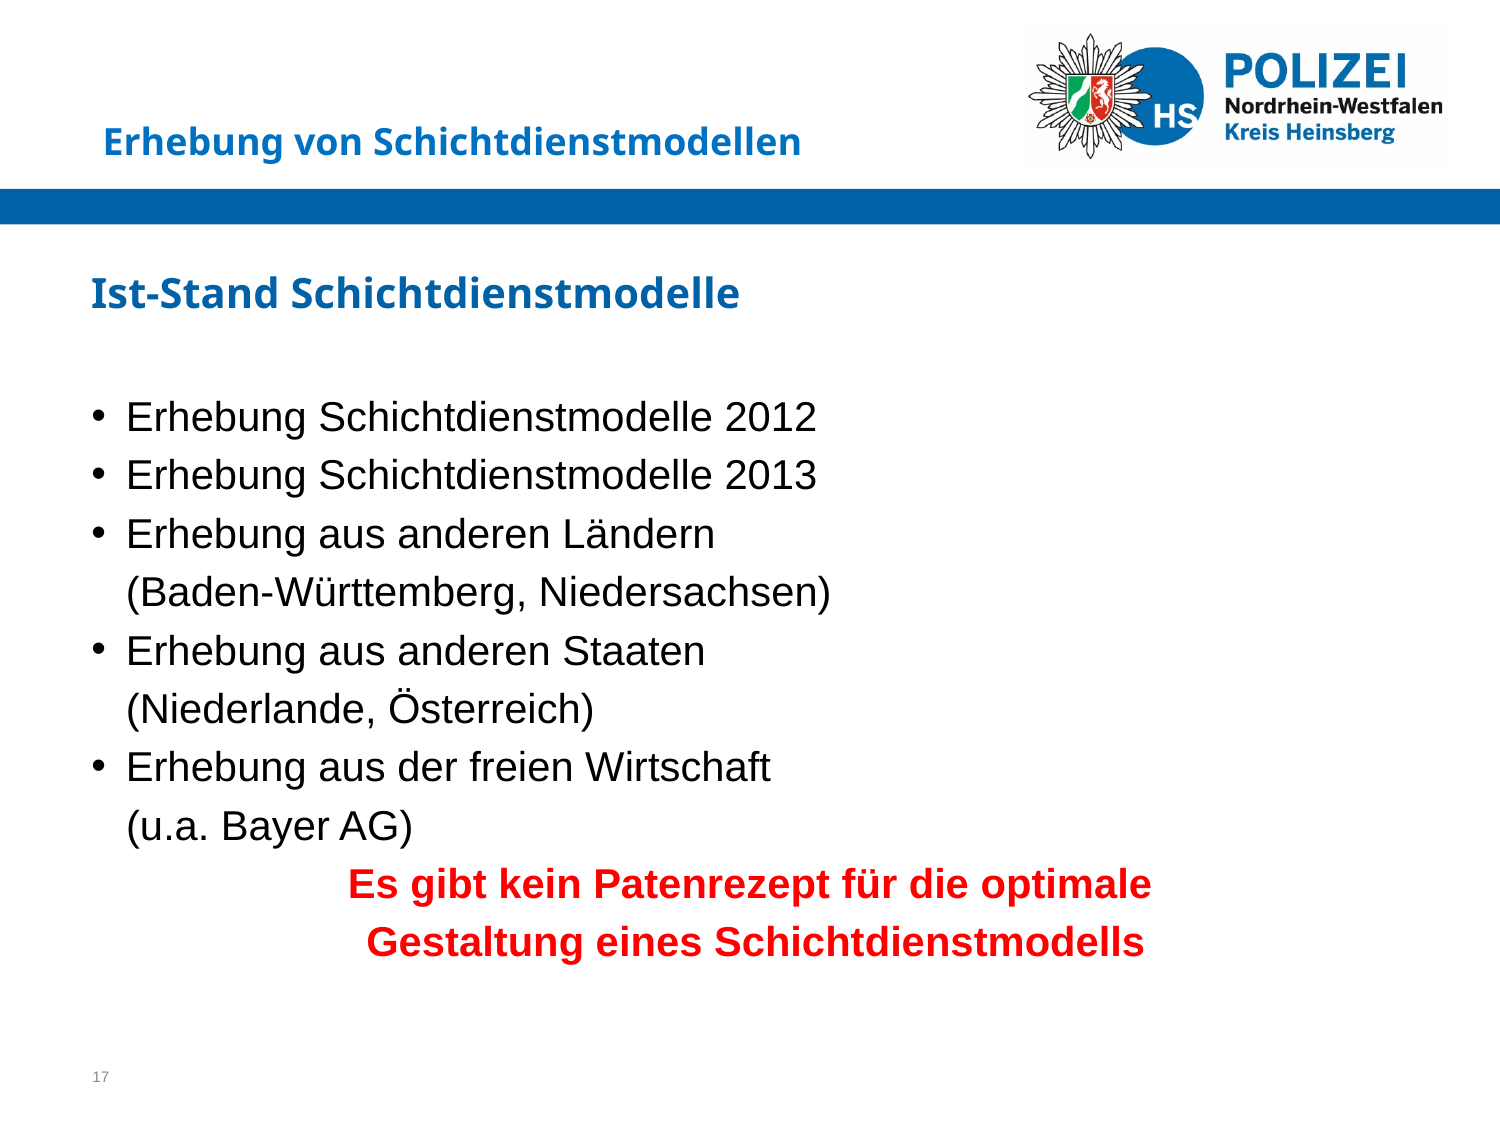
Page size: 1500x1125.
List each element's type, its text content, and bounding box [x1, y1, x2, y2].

text_box Erhebung von Schichtdienstmodellen [87, 110, 875, 171]
picture [1022, 27, 1448, 165]
slide_number 17 [41, 1046, 125, 1107]
list Erhebung Schichtdienstmodelle 2012 Erhebung Schichtdienstmodelle 2013 Erhebung aus anderen Ländern (Baden-Württemberg, Niedersachsen) Erhebung aus anderen Staaten (Niederlande, Österreich) Erhebung aus der freien Wirtschaft (u.a. Bayer AG) Es gibt kein Patenrezept für die optimale Gestaltung eines Schichtdienstmodells [76, 382, 1436, 1047]
title Ist-Stand Schichtdienstmodelle [76, 267, 1436, 374]
